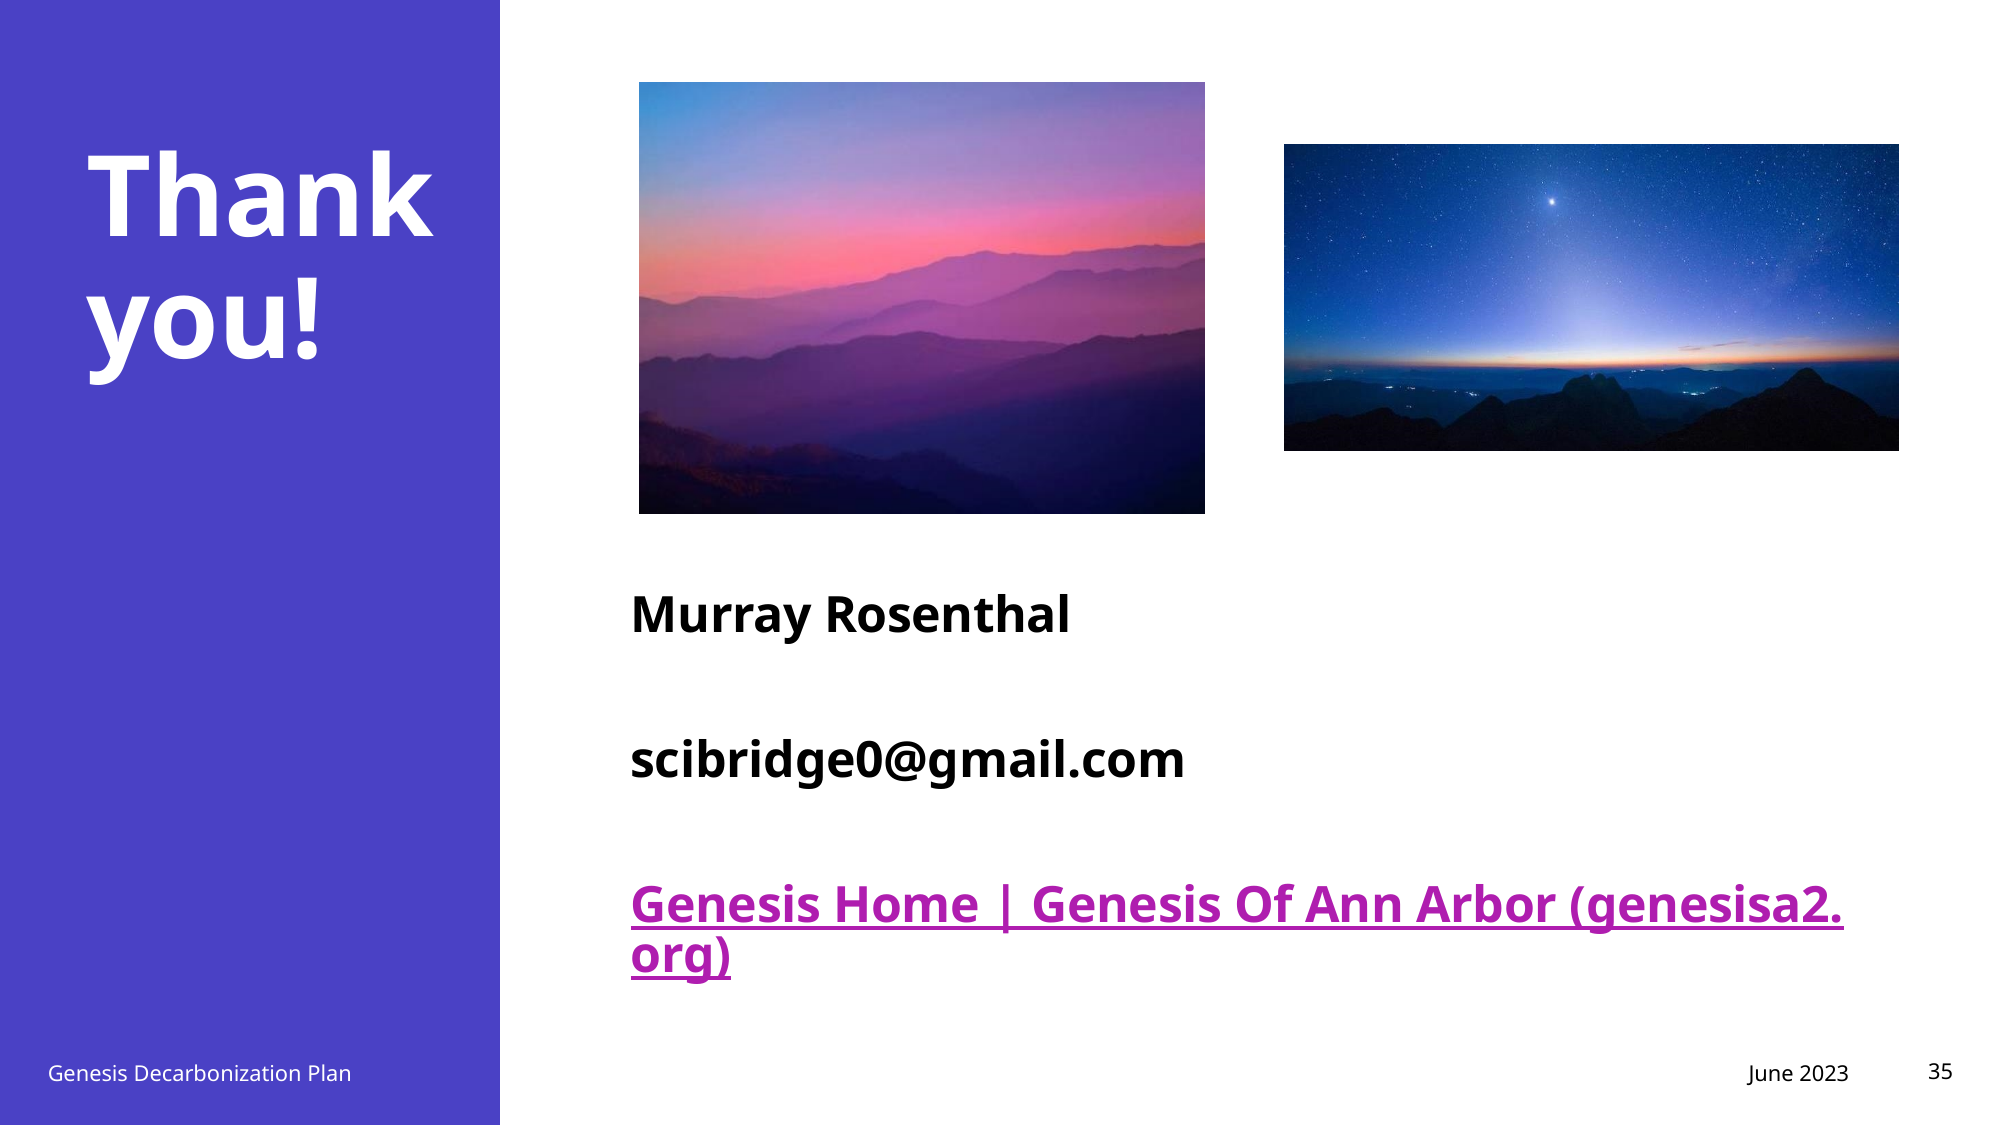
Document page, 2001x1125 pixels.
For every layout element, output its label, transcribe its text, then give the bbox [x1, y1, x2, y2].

slide_number 35 [1864, 1042, 1968, 1103]
footer Genesis Decarbonization Plan [33, 1042, 477, 1103]
picture [639, 82, 1205, 514]
text_box [501, 0, 2000, 1125]
subtitle Murray Rosenthal scibridge0@gmail.com Genesis Home | Genesis Of Ann Arbor (genesisa2.org) [615, 575, 1865, 1000]
picture [1284, 144, 1899, 451]
title Thank you! [71, 132, 450, 863]
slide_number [1150, 1042, 1864, 1103]
text_box [0, 0, 501, 1125]
